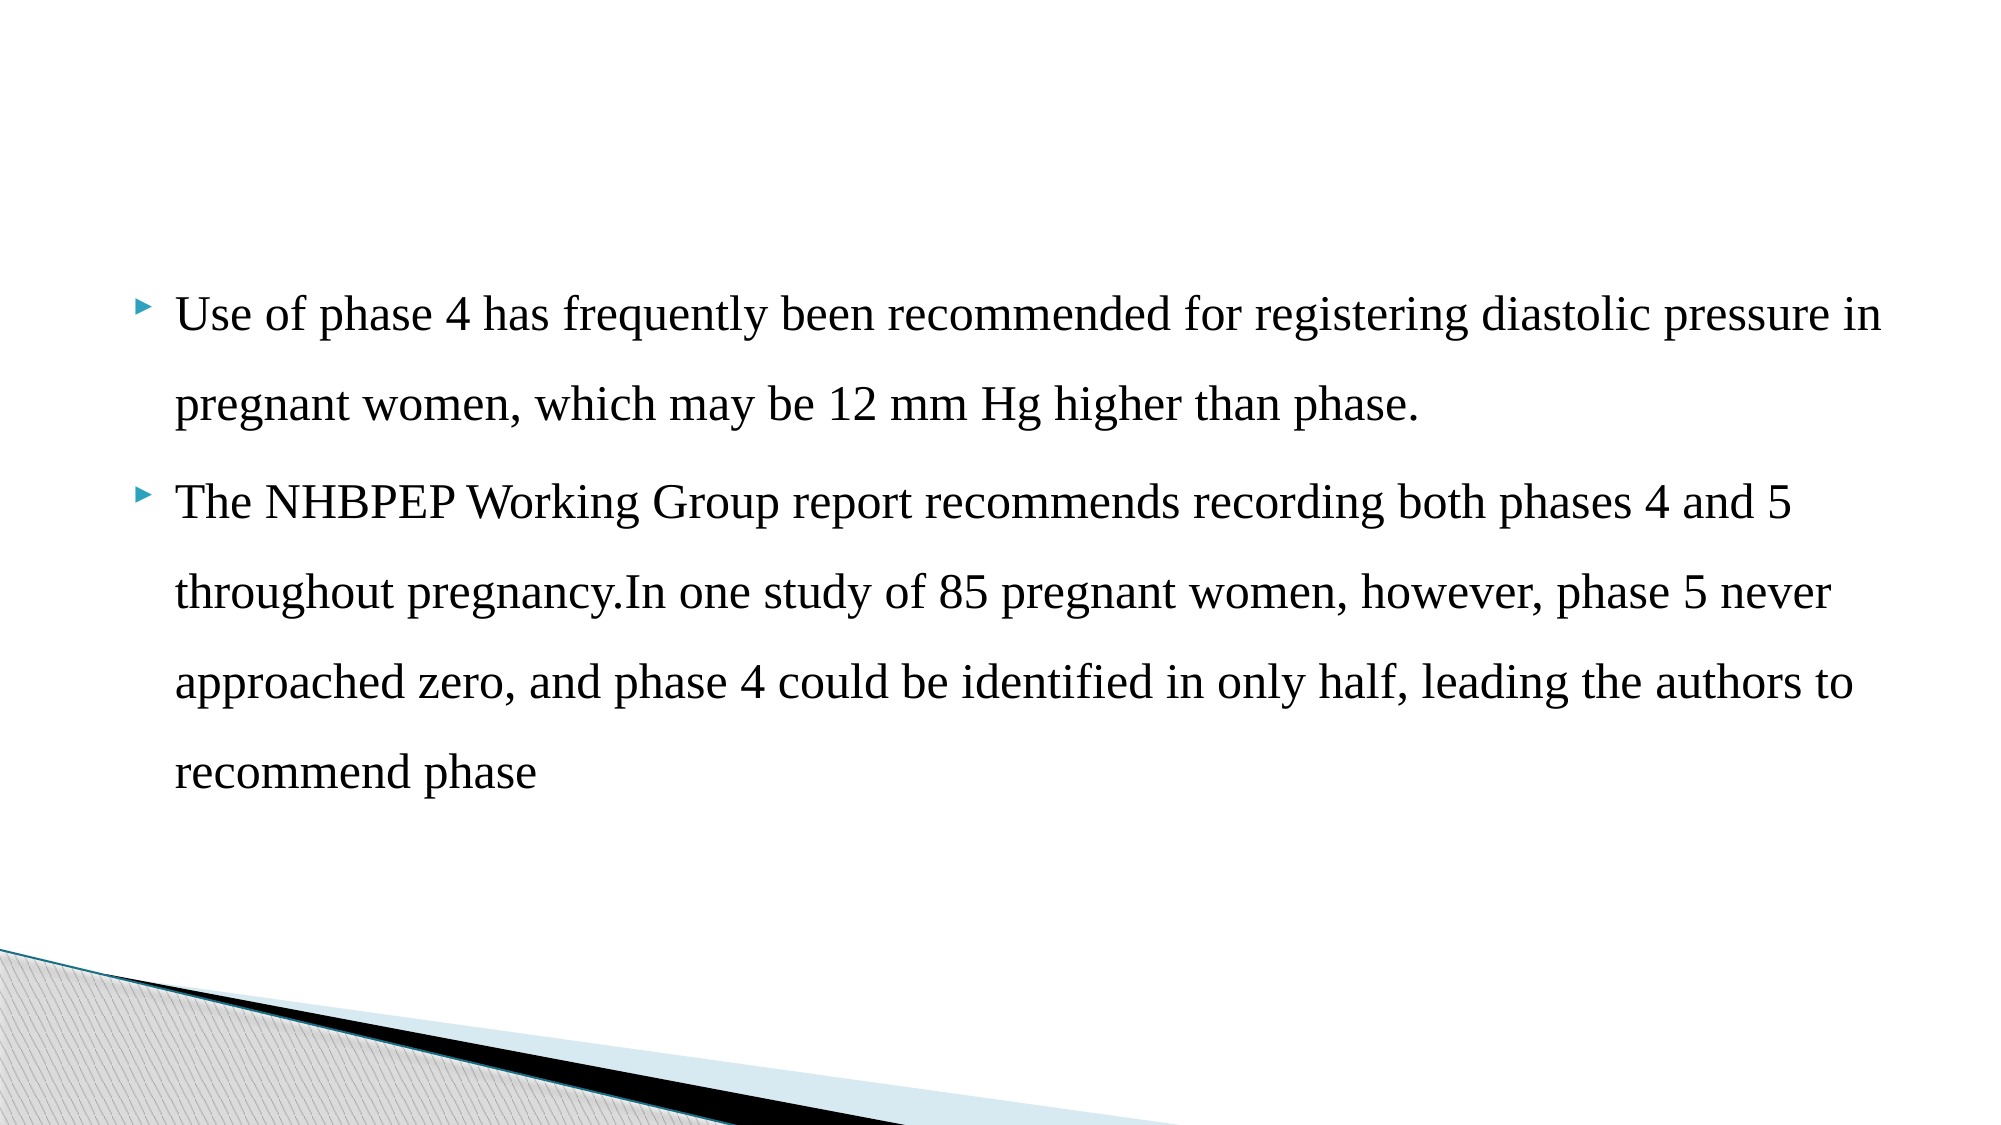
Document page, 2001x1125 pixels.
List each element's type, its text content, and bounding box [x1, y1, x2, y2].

list Use of phase 4 has frequently been recommended for registering diastolic pressure in pregnant women, which may be 12 mm Hg higher than phase. The NHBPEP Working Group report recommends recording both phases 4 and 5 throughout pregnancy.In one study of 85 pregnant women, however, phase 5 never approached zero, and phase 4 could be identified in only half, leading the authors to recommend phase [99, 243, 1900, 986]
